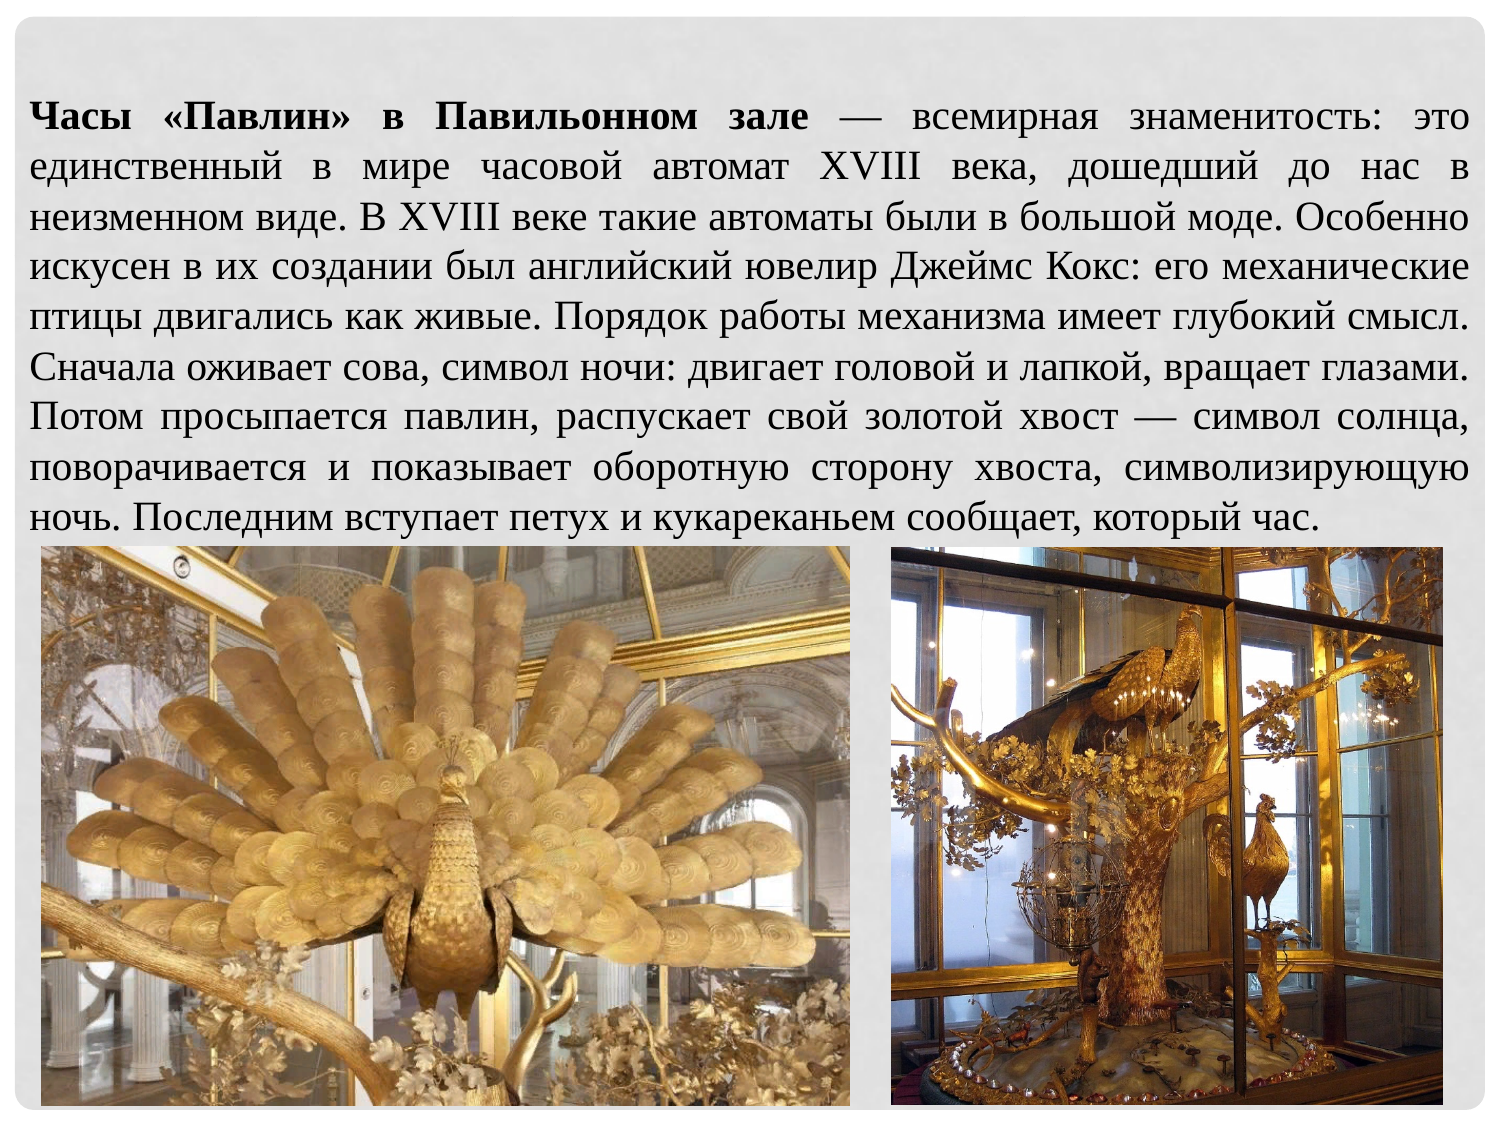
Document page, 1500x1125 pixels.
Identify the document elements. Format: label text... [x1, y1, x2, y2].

picture [41, 545, 850, 1106]
picture [891, 547, 1443, 1105]
text_box Часы «Павлин» в Павильонном зале — всемирная знаменитость: это единственный в мире часовой автомат XVIII века, дошедший до нас в неизменном виде. В XVIII веке такие автоматы были в большой моде. Особенно искусен в их создании был английский ювелир Джеймс Кокс: его механические птицы двигались как живые. Порядок работы механизма имеет глубокий смысл. Сначала оживает сова, символ ночи: двигает головой и лапкой, вращает глазами. Потом просыпается павлин, распускает свой золотой хвост — символ солнца, поворачивается и показывает оборотную сторону хвоста, символизирующую ночь. Последним вступает петух и кукареканьем сообщает, который час. [14, 30, 1486, 546]
